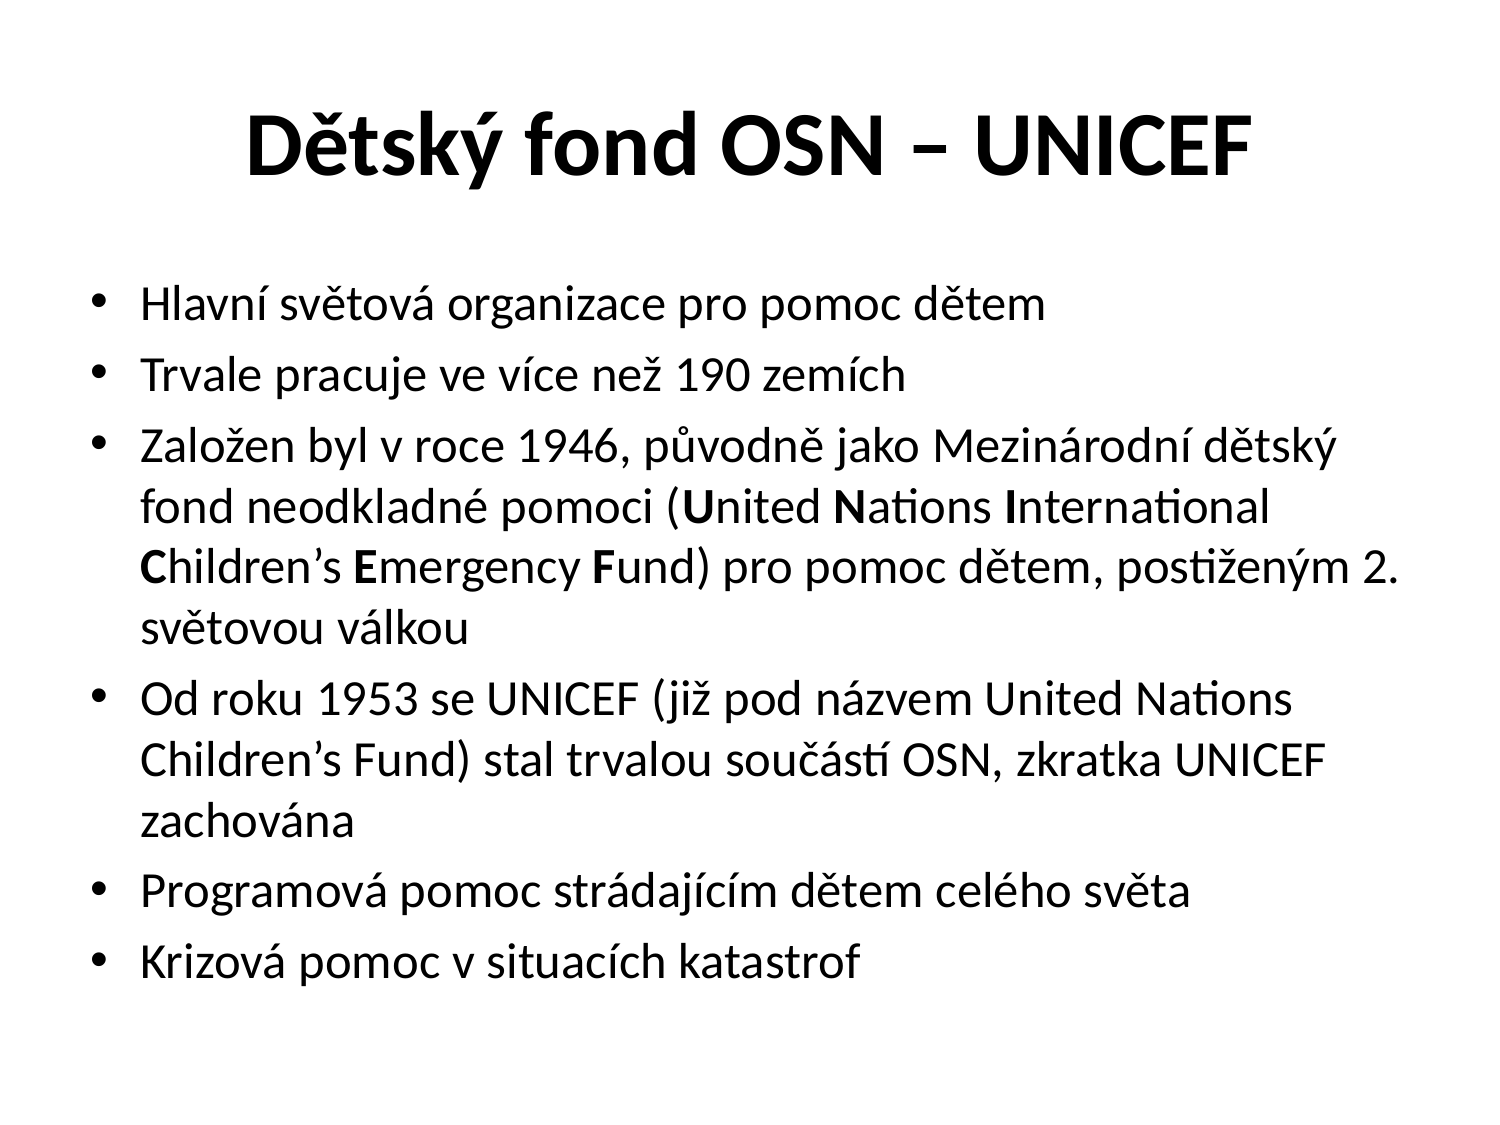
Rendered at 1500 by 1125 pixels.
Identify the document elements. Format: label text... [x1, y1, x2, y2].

title Dětský fond OSN – UNICEF [75, 45, 1425, 233]
list Hlavní světová organizace pro pomoc dětem Trvale pracuje ve více než 190 zemích Založen byl v roce 1946, původně jako Mezinárodní dětský fond neodkladné pomoci (United Nations International Children’s Emergency Fund) pro pomoc dětem, postiženým 2. světovou válkou Od roku 1953 se UNICEF (již pod názvem United Nations Children’s Fund) stal trvalou součástí OSN, zkratka UNICEF zachována Programová pomoc strádajícím dětem celého světa Krizová pomoc v situacích katastrof [75, 262, 1425, 1005]
